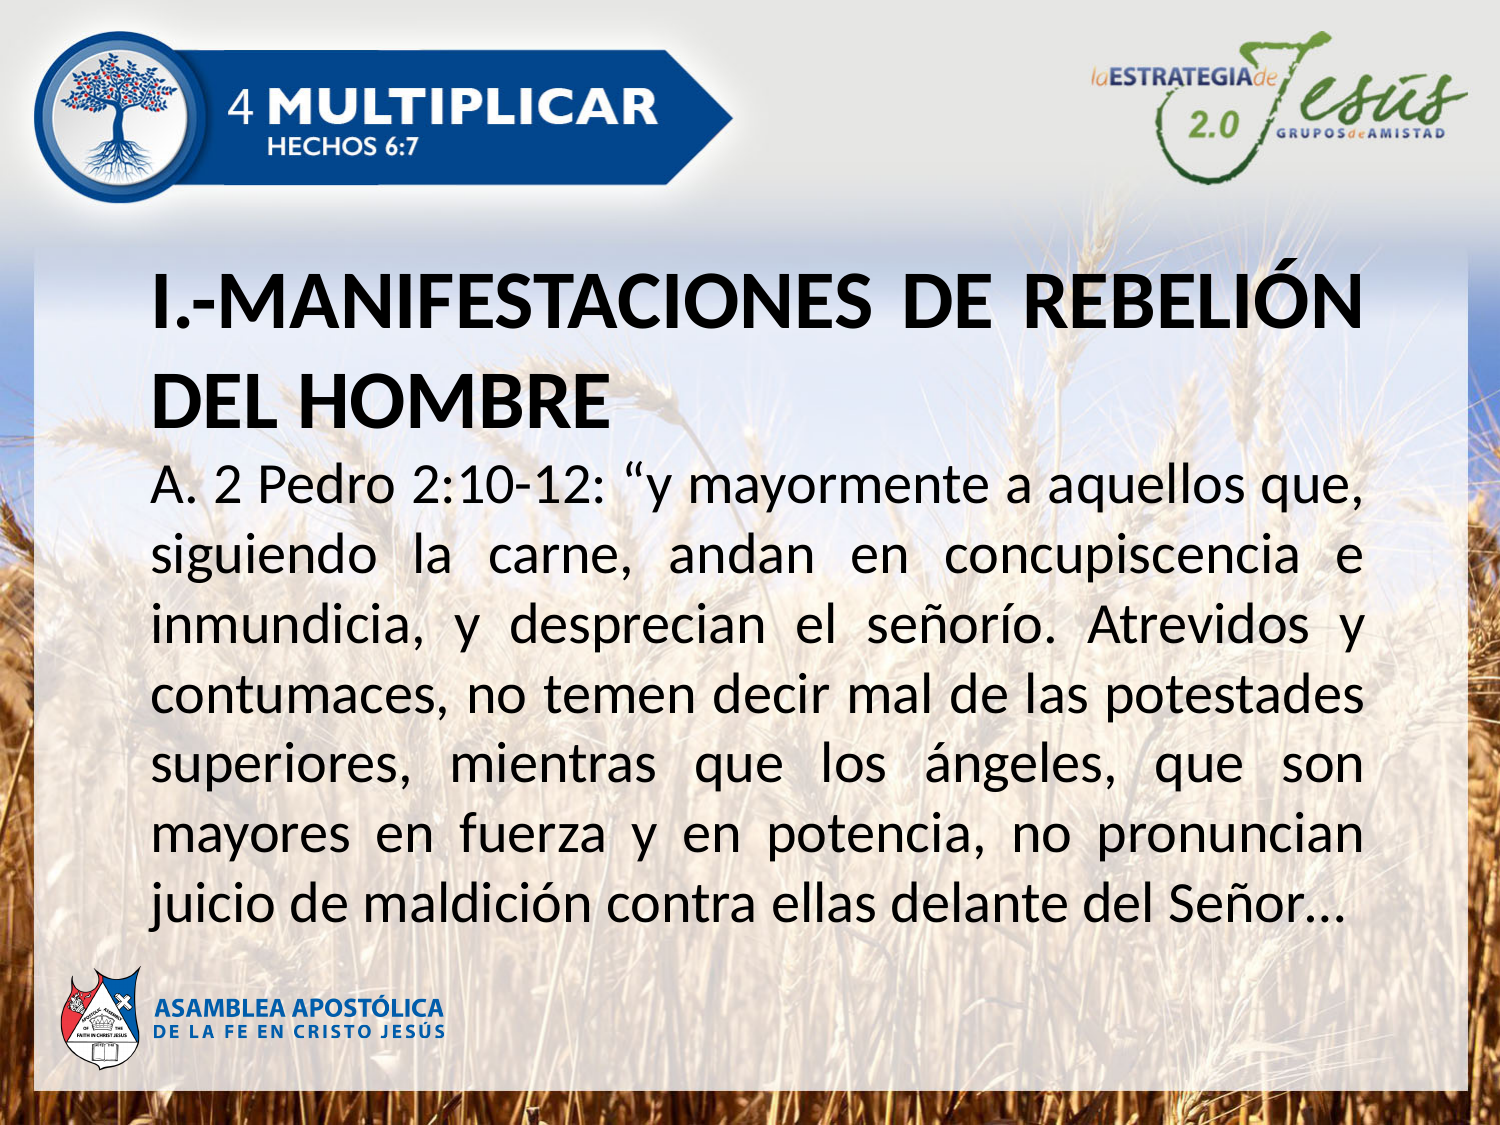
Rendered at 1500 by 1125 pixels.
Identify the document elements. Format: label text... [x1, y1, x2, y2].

picture [0, 0, 1500, 1125]
text_box I.-MANIFESTACIONES DE REBELIÓN DEL HOMBRE A. 2 Pedro 2:10-12: “y mayormente a aquellos que, siguiendo la carne, andan en concupiscencia e inmundicia, y desprecian el señorío. Atrevidos y contumaces, no temen decir mal de las potestades superiores, mientras que los ángeles, que son mayores en fuerza y en potencia, no pronuncian juicio de maldición contra ellas delante del Señor… [135, 237, 1381, 942]
